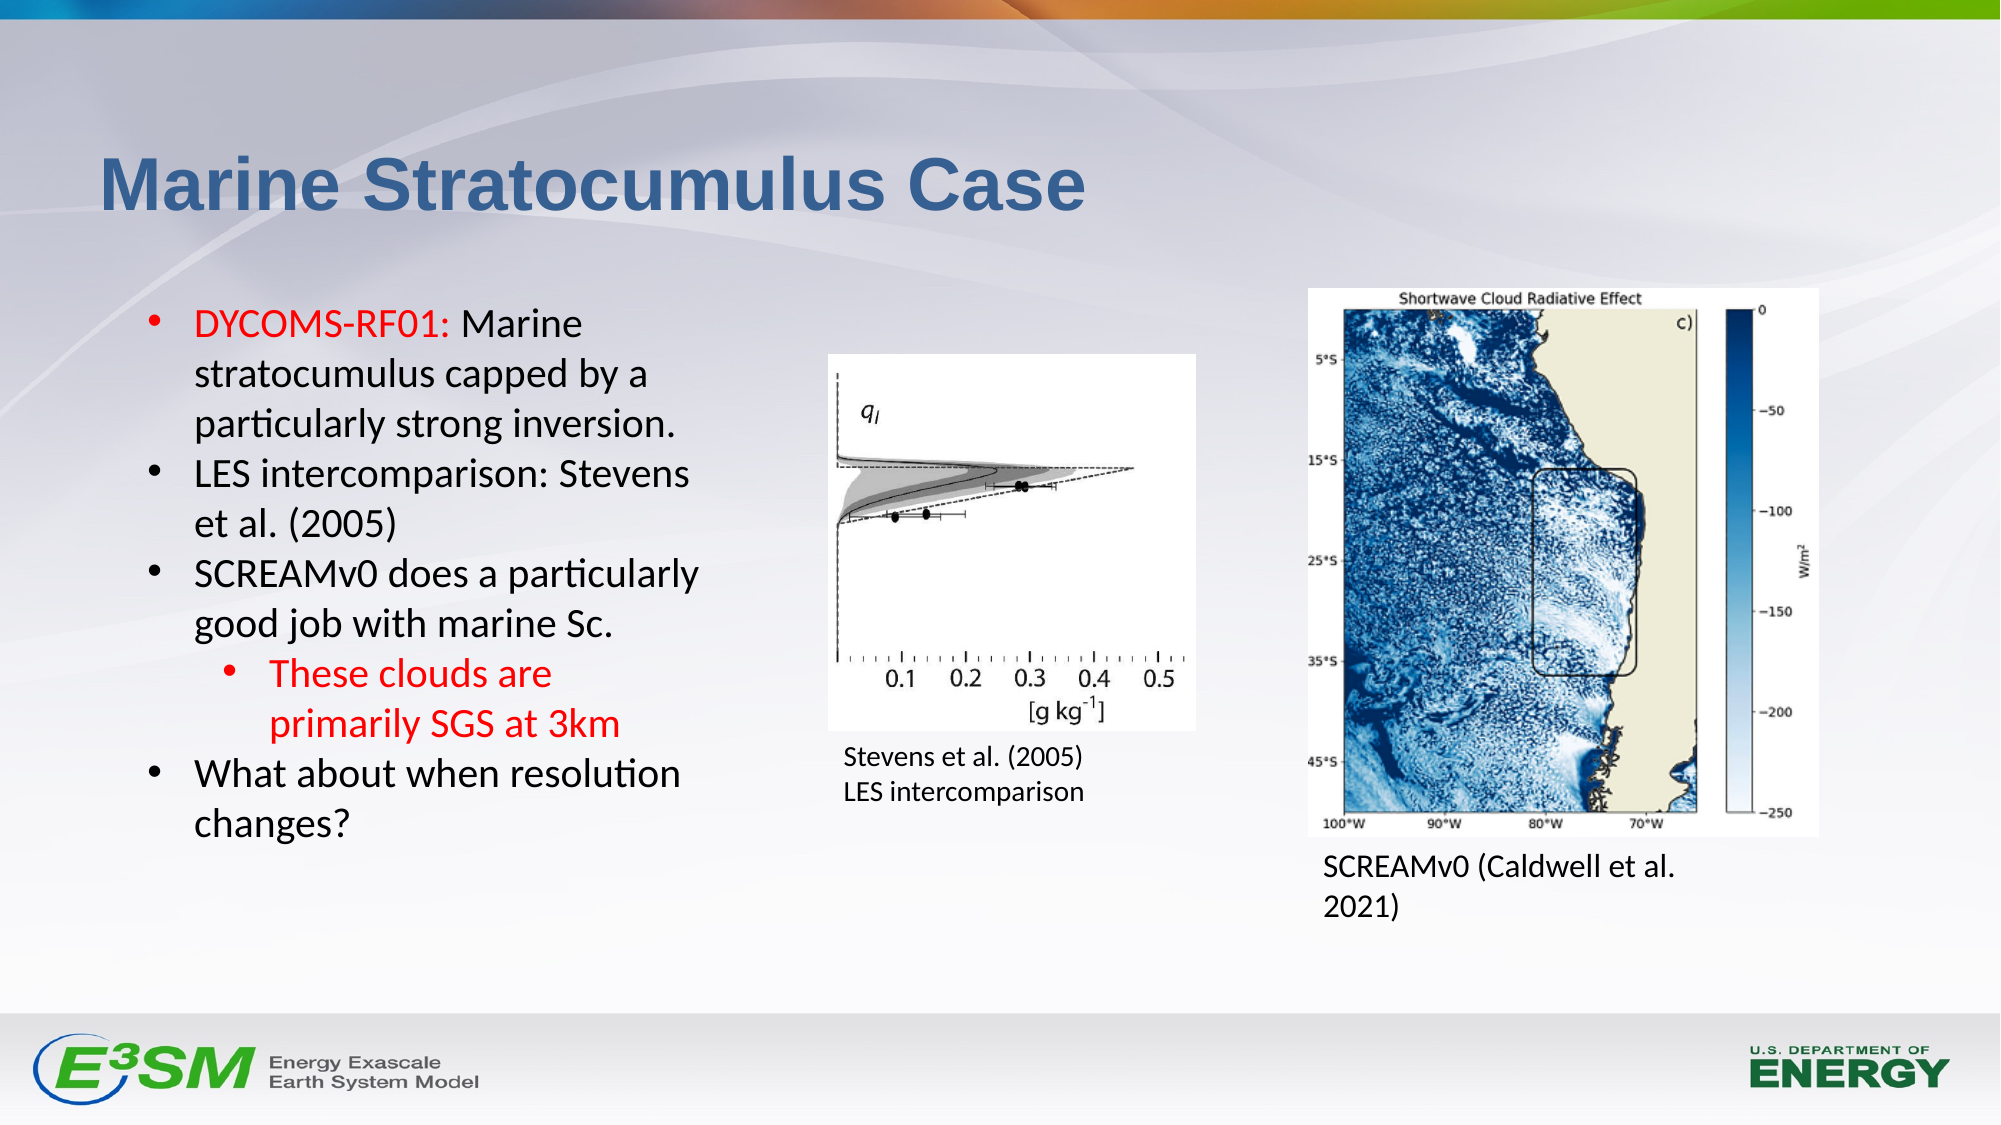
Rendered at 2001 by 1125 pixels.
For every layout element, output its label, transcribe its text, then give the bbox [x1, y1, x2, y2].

text_box SCREAMv0 (Caldwell et al. 2021) [1308, 844, 1750, 932]
text_box Stevens et al. (2005) LES intercomparison [828, 739, 1144, 815]
title Marine Stratocumulus Case [99, 45, 1900, 225]
picture [0, 0, 2000, 1125]
text_box DYCOMS-RF01: Marine stratocumulus capped by a particularly strong inversion. LES intercomparison: Stevens et al. (2005) SCREAMv0 does a particularly good job with marine Sc. These clouds are primarily SGS at 3km What about when resolution changes? [132, 288, 716, 853]
